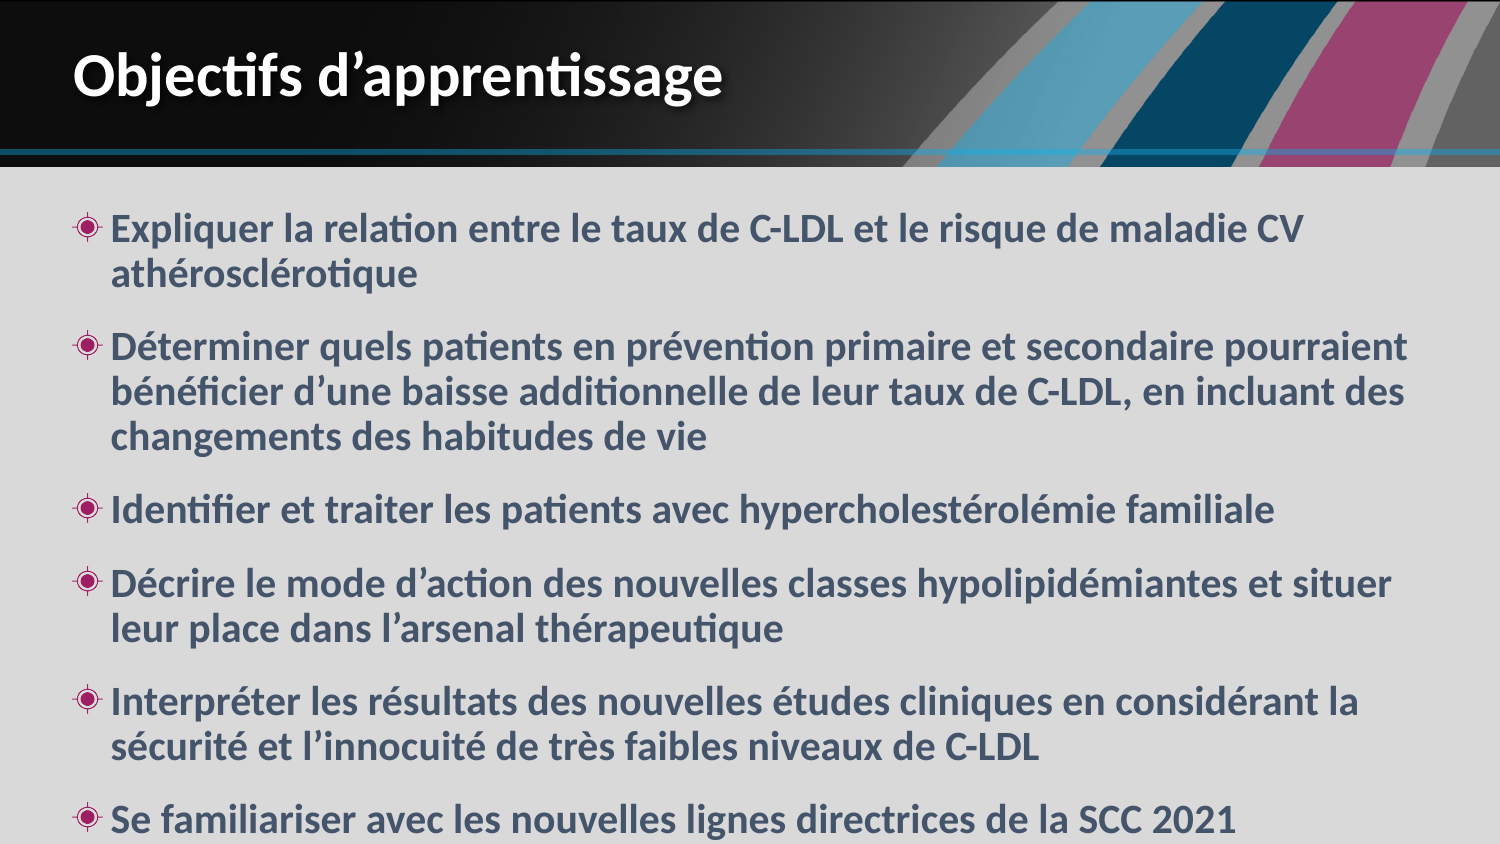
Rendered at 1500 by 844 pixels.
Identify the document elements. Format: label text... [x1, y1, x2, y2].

picture [72, 212, 103, 242]
title Objectifs d’apprentissage [73, 14, 1149, 143]
picture [0, 0, 1500, 167]
picture [72, 493, 103, 523]
picture [72, 802, 103, 832]
picture [72, 684, 103, 714]
list Expliquer la relation entre le taux de C-LDL et le risque de maladie CV athérosclérotique Déterminer quels patients en prévention primaire et secondaire pourraient bénéficier d’une baisse additionnelle de leur taux de C-LDL, en incluant des changements des habitudes de vie Identifier et traiter les patients avec hypercholestérolémie familiale Décrire le mode d’action des nouvelles classes hypolipidémiantes et situer leur place dans l’arsenal thérapeutique Interpréter les résultats des nouvelles études cliniques en considérant la sécurité et l’innocuité de très faibles niveaux de C-LDL Se familiariser avec les nouvelles lignes directrices de la SCC 2021 [72, 199, 1428, 844]
picture [72, 330, 103, 360]
picture [72, 566, 103, 596]
